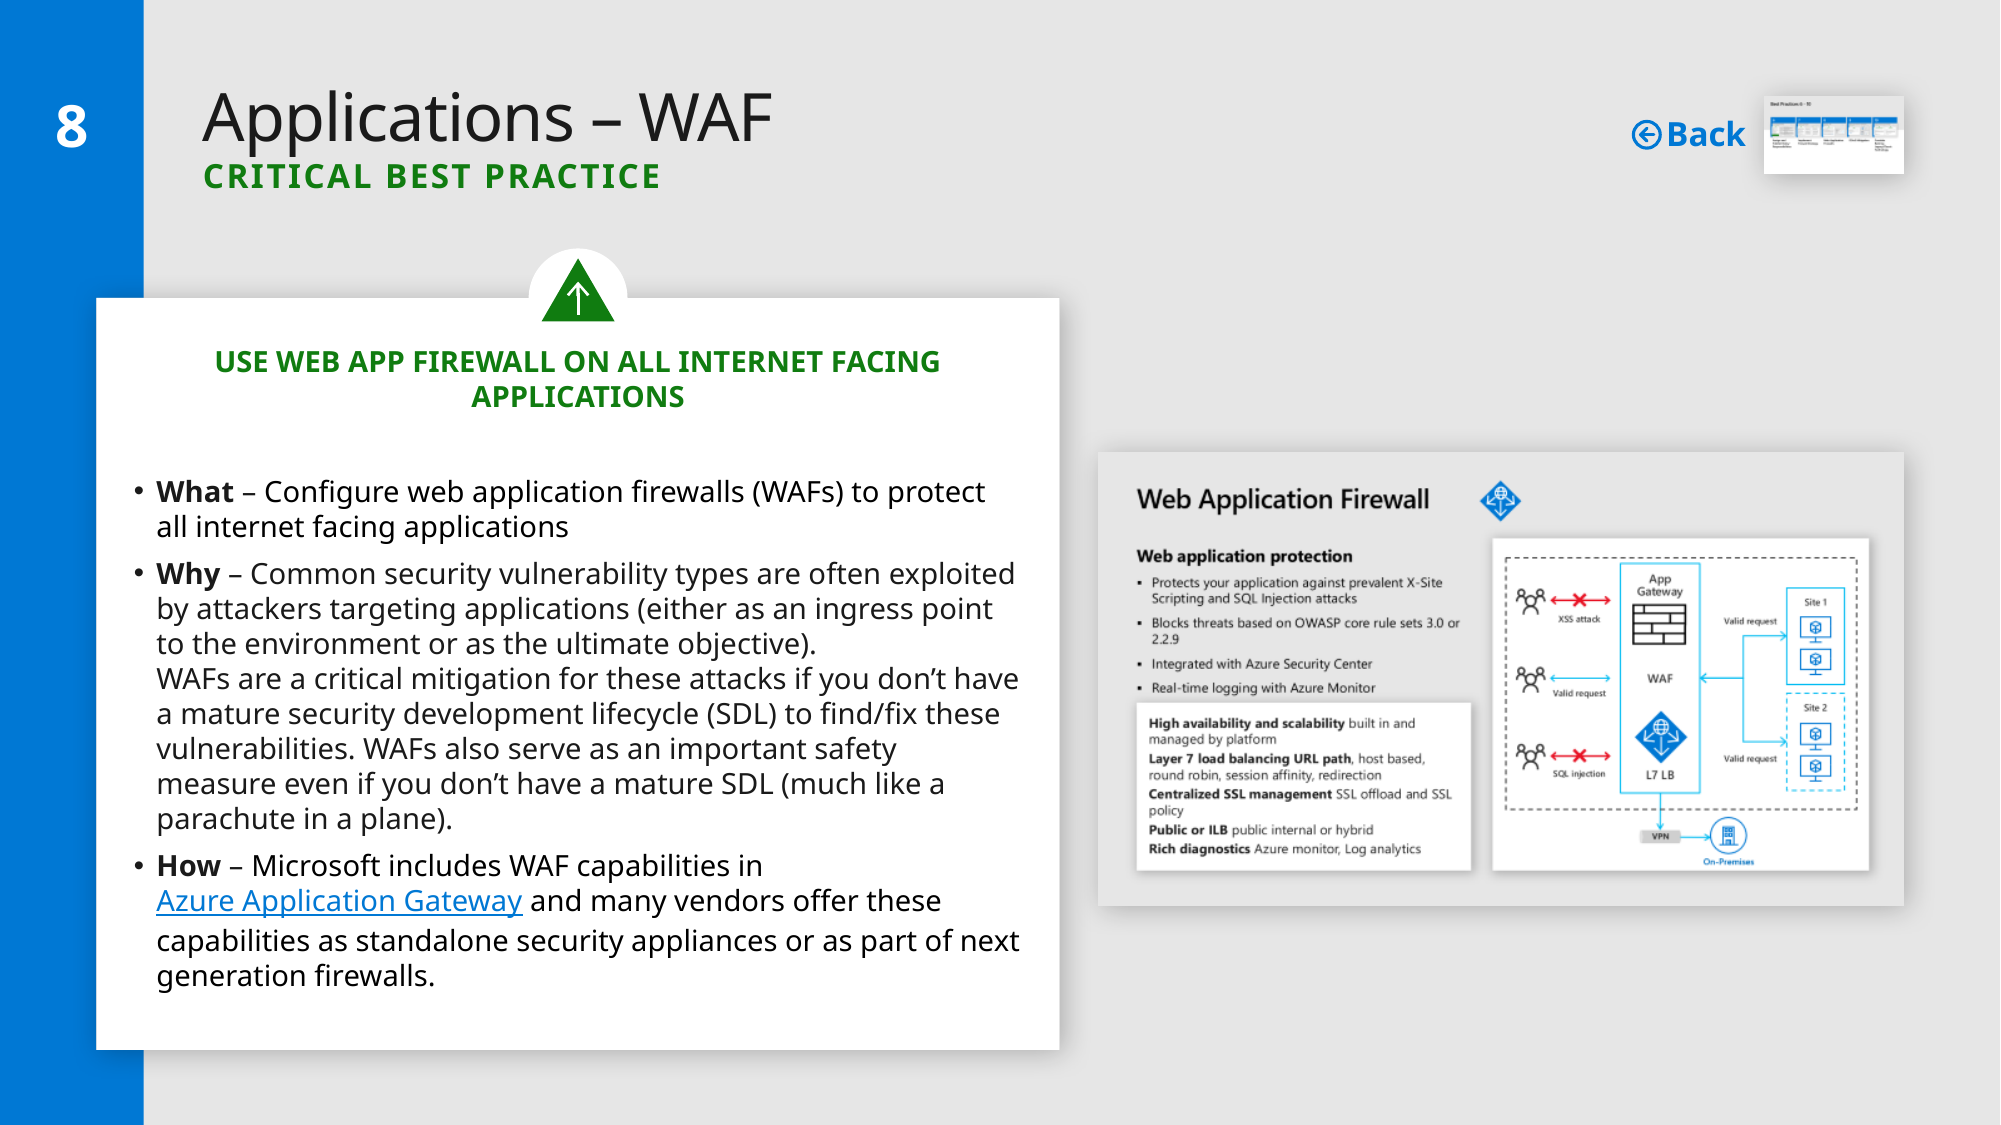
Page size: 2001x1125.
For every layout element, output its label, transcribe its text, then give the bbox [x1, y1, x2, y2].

title Applications – WAF Critical BEST PRACTICE [202, 75, 1904, 197]
text_box Use Web App Firewall on All Internet Facing Applications What – Configure web application firewalls (WAFs) to protect all internet facing applications Why – Common security vulnerability types are often exploited by attackers targeting applications (either as an ingress point to the environment or as the ultimate objective). WAFs are a critical mitigation for these attacks if you don’t have a mature security development lifecycle (SDL) to find/fix these vulnerabilities. WAFs also serve as an important safety measure even if you don’t have a mature SDL (much like a parachute in a plane). How – Microsoft includes WAF capabilities in Azure Application Gateway and many vendors offer these capabilities as standalone security appliances or as part of next generation firewalls. [96, 297, 1061, 1051]
text_box 8 [0, 0, 144, 1125]
text_box [1633, 121, 1661, 149]
picture [1764, 96, 1904, 174]
text_box Back [1653, 97, 1759, 170]
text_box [528, 248, 628, 348]
picture [1098, 452, 1904, 906]
